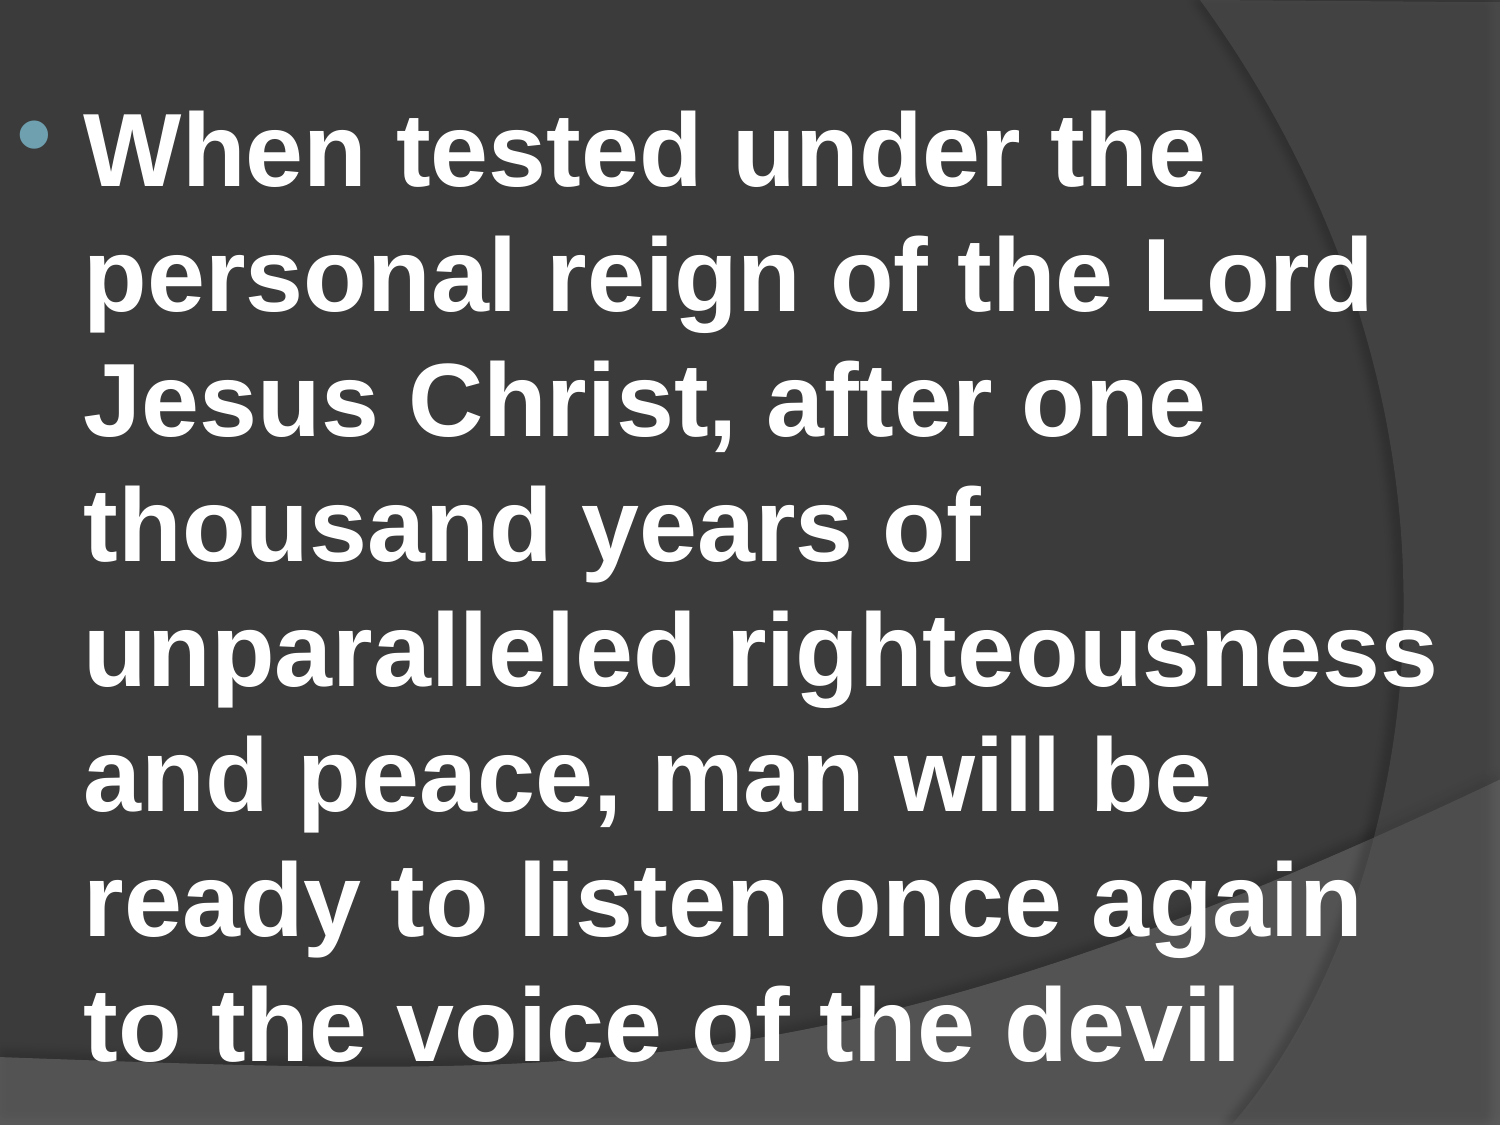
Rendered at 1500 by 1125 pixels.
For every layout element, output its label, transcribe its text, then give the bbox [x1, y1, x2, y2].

list When tested under the personal reign of the Lord Jesus Christ, after one thousand years of unparalleled righteousness and peace, man will be ready to listen once again to the voice of the devil [0, 75, 1488, 938]
